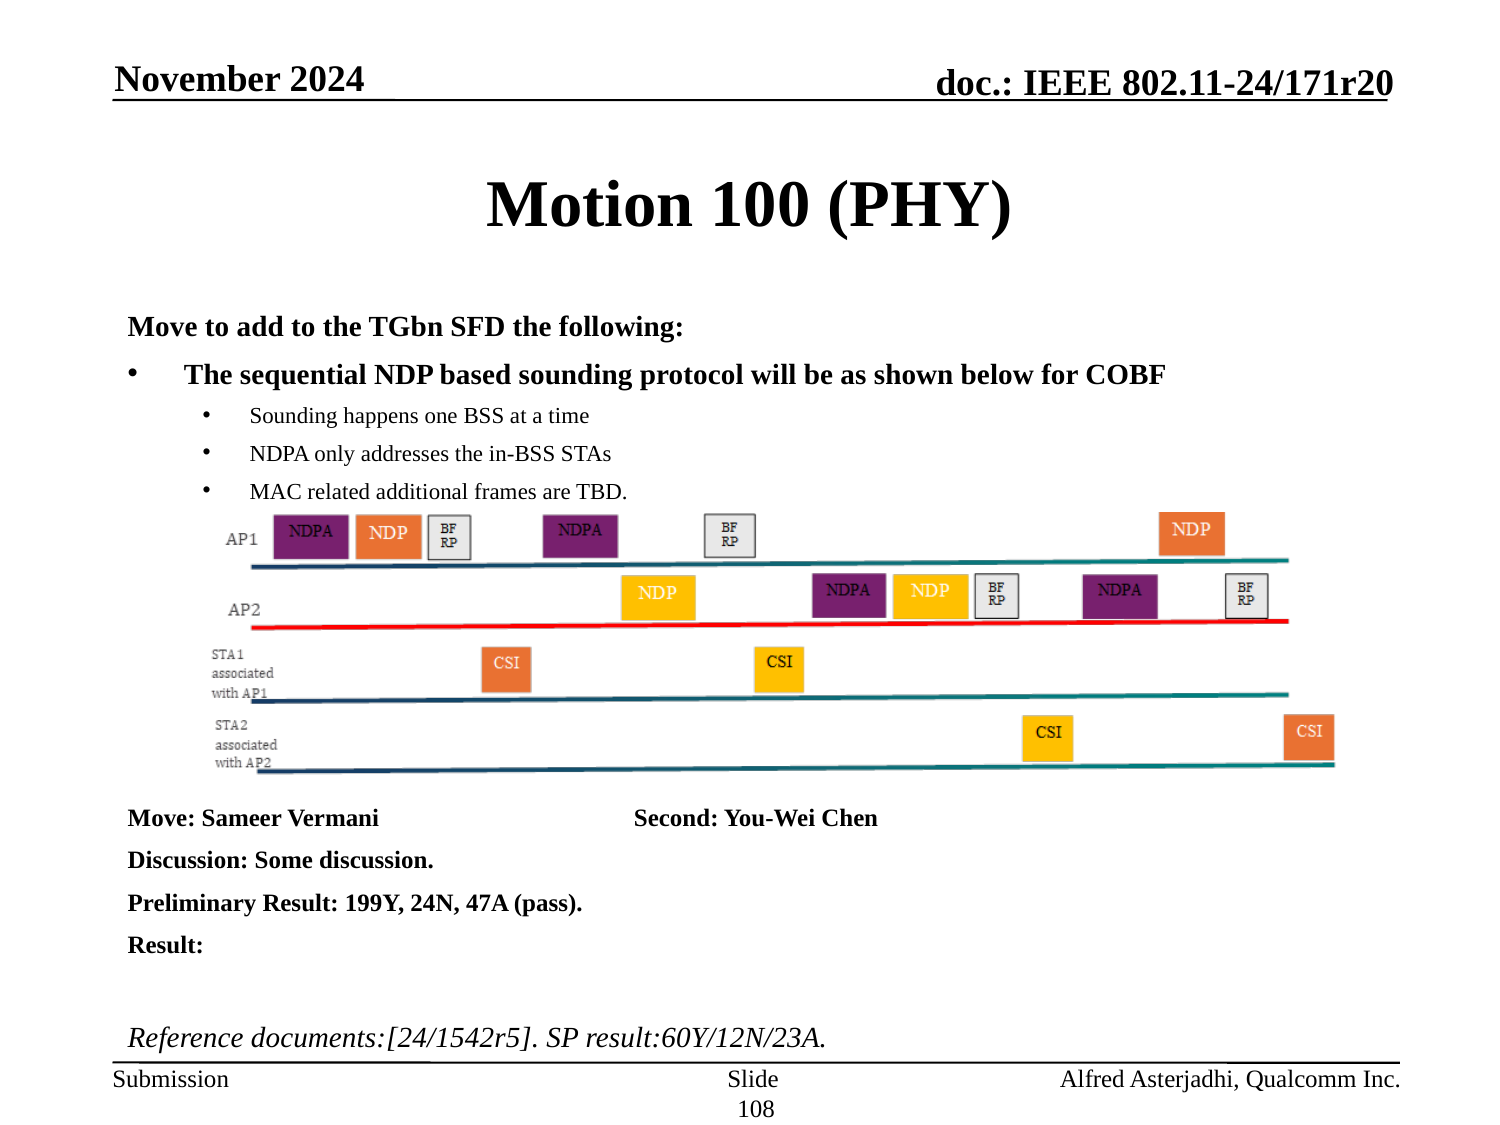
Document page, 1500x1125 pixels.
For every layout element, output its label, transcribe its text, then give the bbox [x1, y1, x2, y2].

footer Alfred Asterjadhi, Qualcomm Inc. [878, 1061, 1402, 1093]
picture [199, 512, 1338, 786]
list Move to add to the TGbn SFD the following: The sequential NDP based sounding protocol will be as shown below for COBF Sounding happens one BSS at a time NDPA only addresses the in-BSS STAs MAC related additional frames are TBD. Move: Sameer Vermani Second: You-Wei Chen Discussion: Some discussion. Preliminary Result: 199Y, 24N, 47A (pass). Result: Reference documents:[24/1542r5]. SP result:60Y/12N/23A. [112, 299, 1388, 1063]
title Motion 100 (PHY) [112, 112, 1388, 288]
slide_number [114, 54, 423, 100]
slide_number Slide 108 [712, 1061, 800, 1123]
